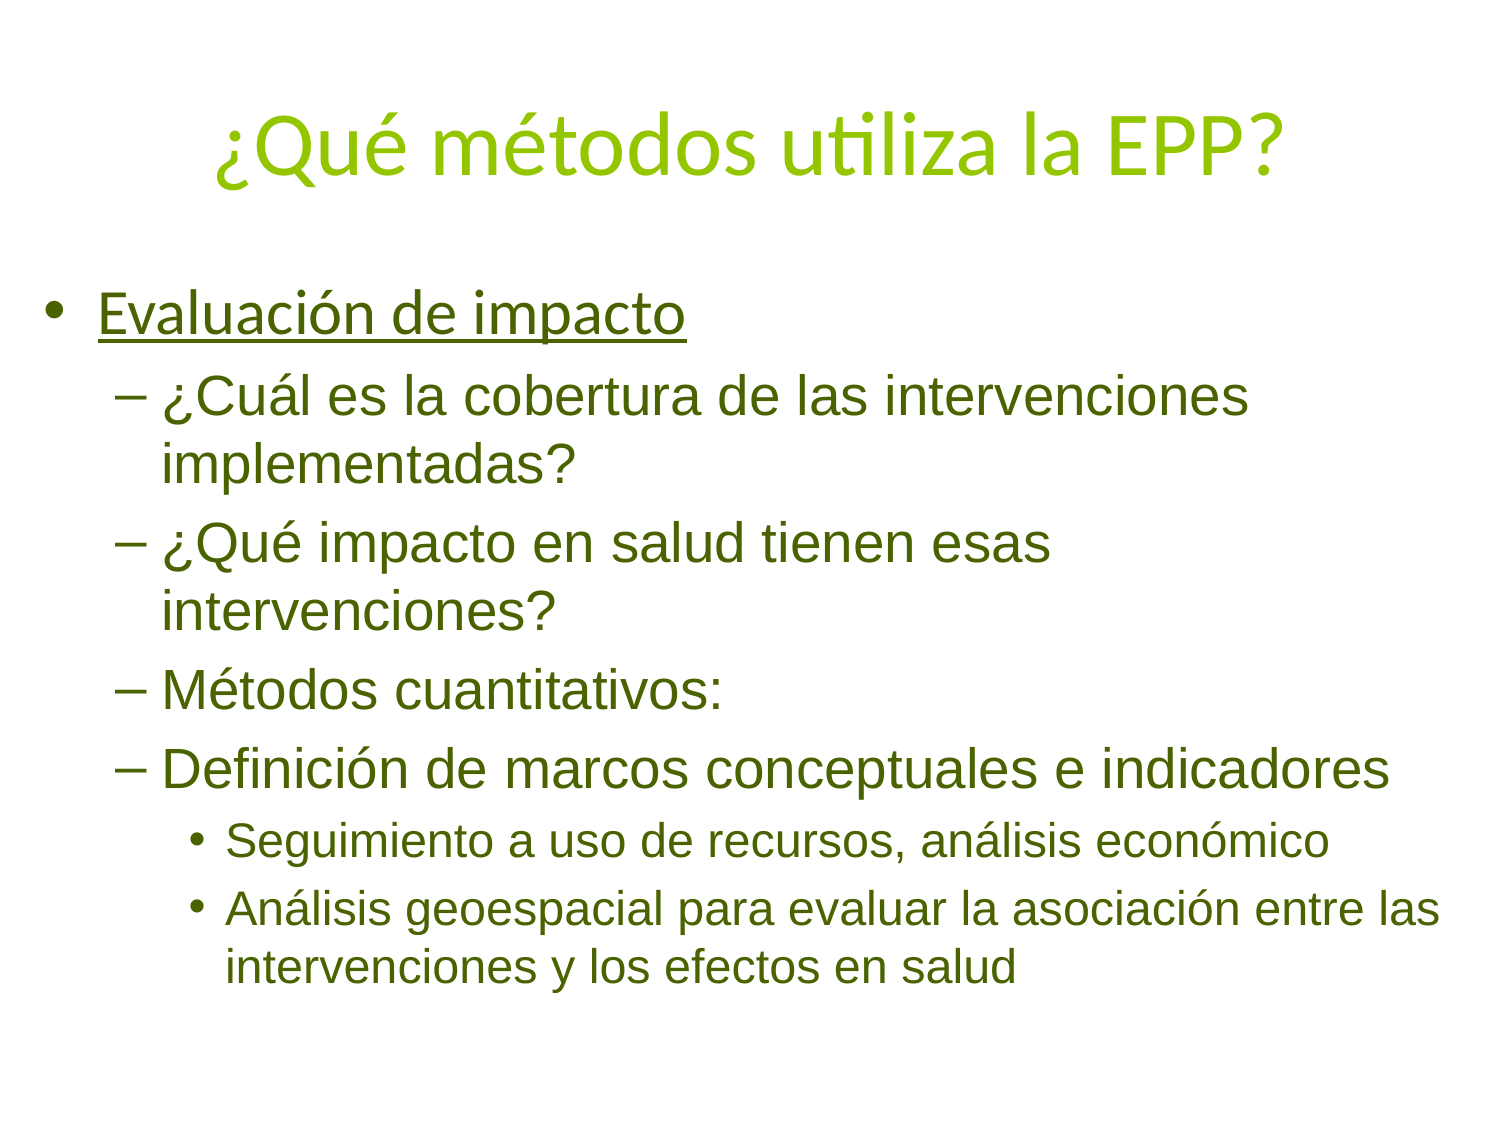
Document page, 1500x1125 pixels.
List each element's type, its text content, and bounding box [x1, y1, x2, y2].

list Evaluación de impacto ¿Cuál es la cobertura de las intervenciones implementadas? ¿Qué impacto en salud tienen esas intervenciones? Métodos cuantitativos: Definición de marcos conceptuales e indicadores Seguimiento a uso de recursos, análisis económico Análisis geoespacial para evaluar la asociación entre las intervenciones y los efectos en salud [28, 262, 1478, 1005]
title ¿Qué métodos utiliza la EPP? [75, 45, 1425, 233]
